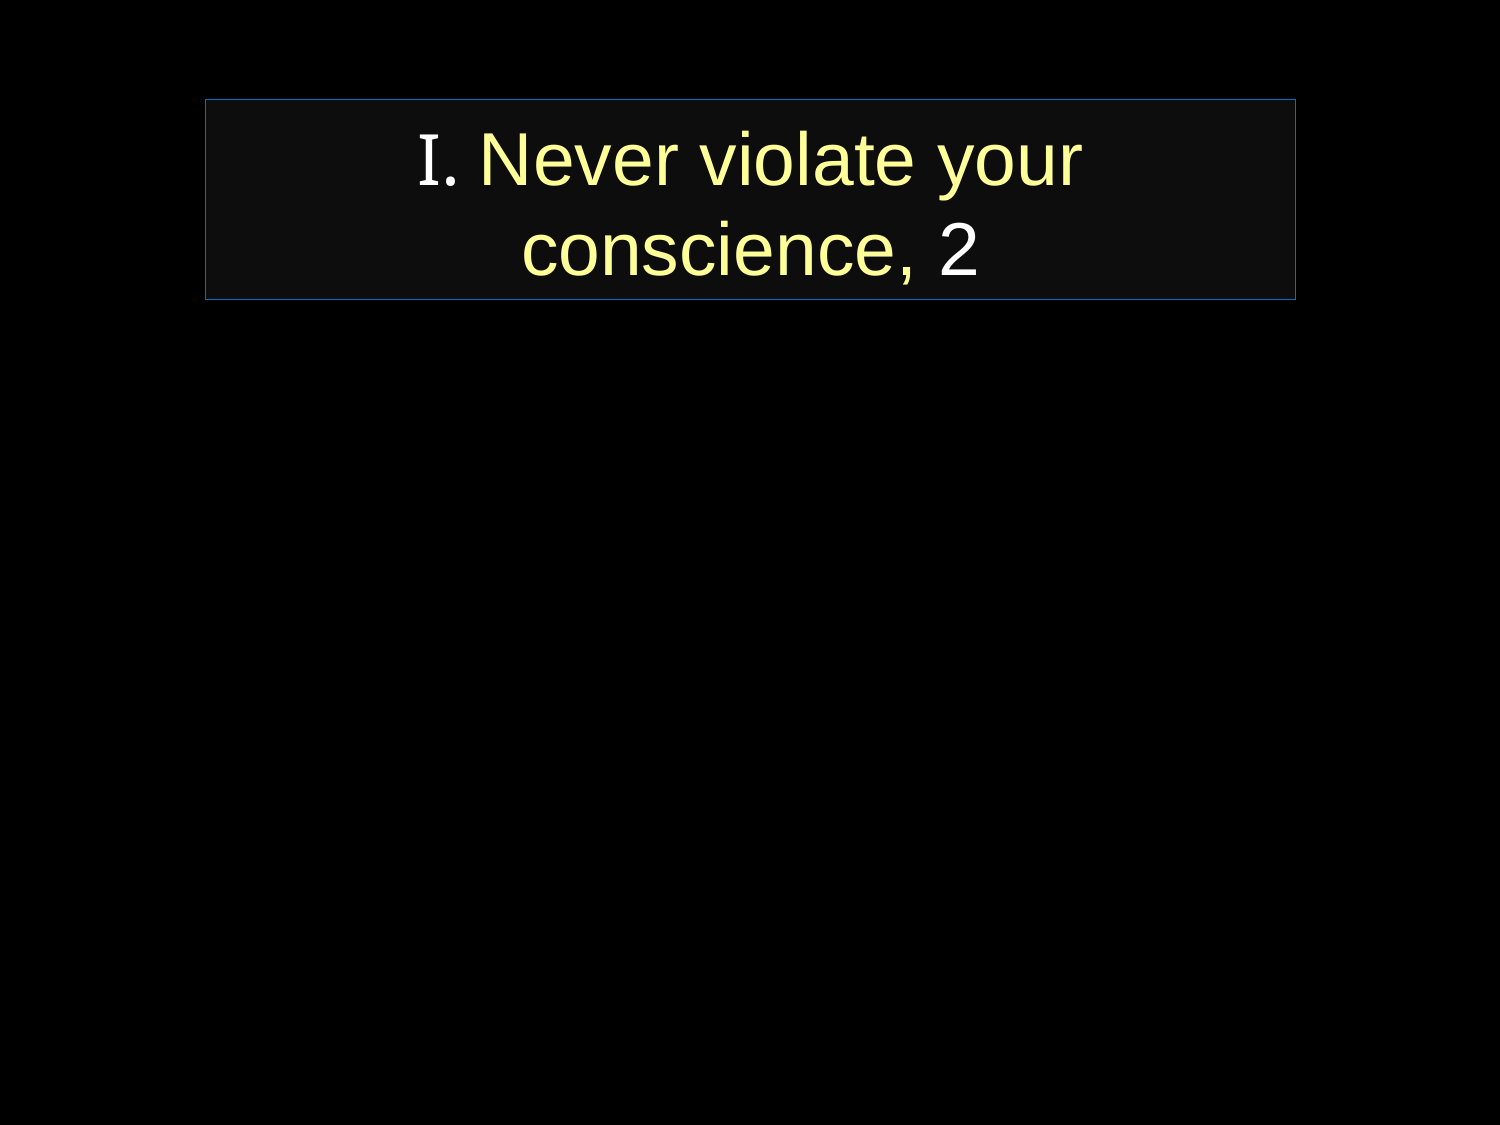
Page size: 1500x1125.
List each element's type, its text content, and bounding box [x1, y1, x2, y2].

title I. Never violate your conscience, 2 [205, 99, 1296, 300]
